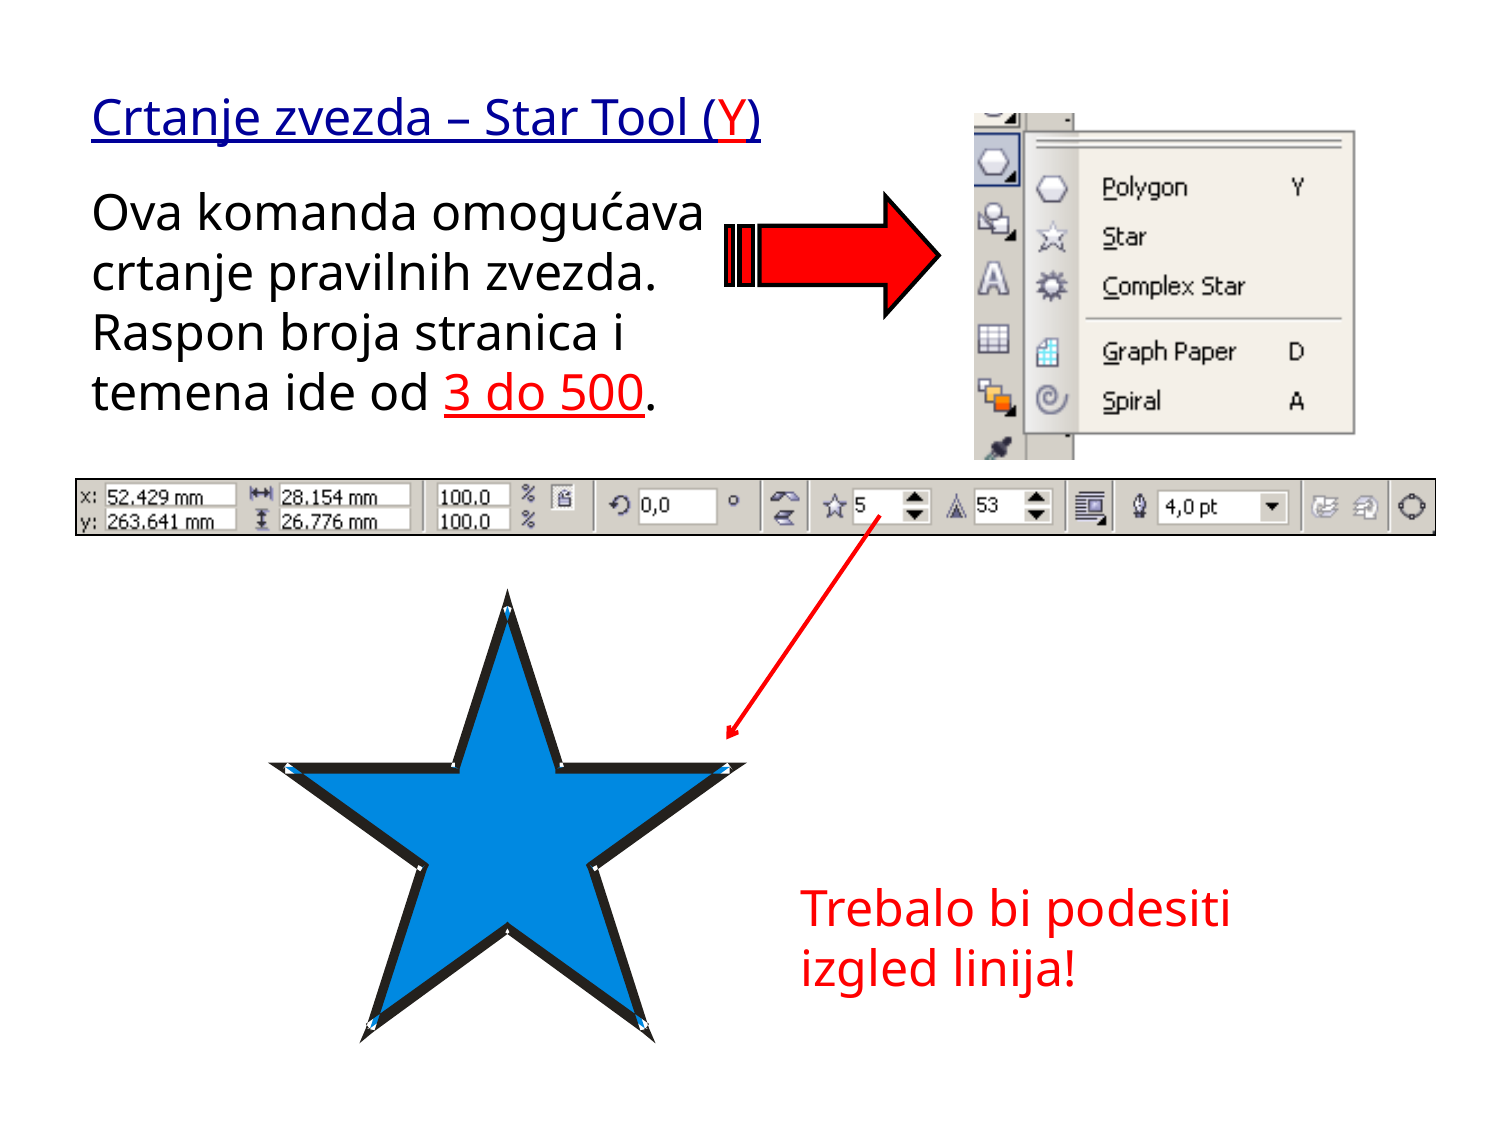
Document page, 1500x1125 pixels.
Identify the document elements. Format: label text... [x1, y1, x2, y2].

picture [974, 113, 1376, 460]
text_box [265, 586, 750, 1047]
picture [76, 479, 1435, 535]
text_box [739, 225, 753, 285]
text_box Ova komanda omogućava crtanje pravilnih zvezda. Raspon broja stranica i temena ide od 3 do 500. [76, 172, 774, 428]
text_box Crtanje zvezda – Star Tool (Y) [76, 78, 1211, 153]
text_box [726, 225, 733, 285]
text_box Trebalo bi podesiti izgled linija! [785, 869, 1376, 1005]
text_box [759, 196, 939, 315]
